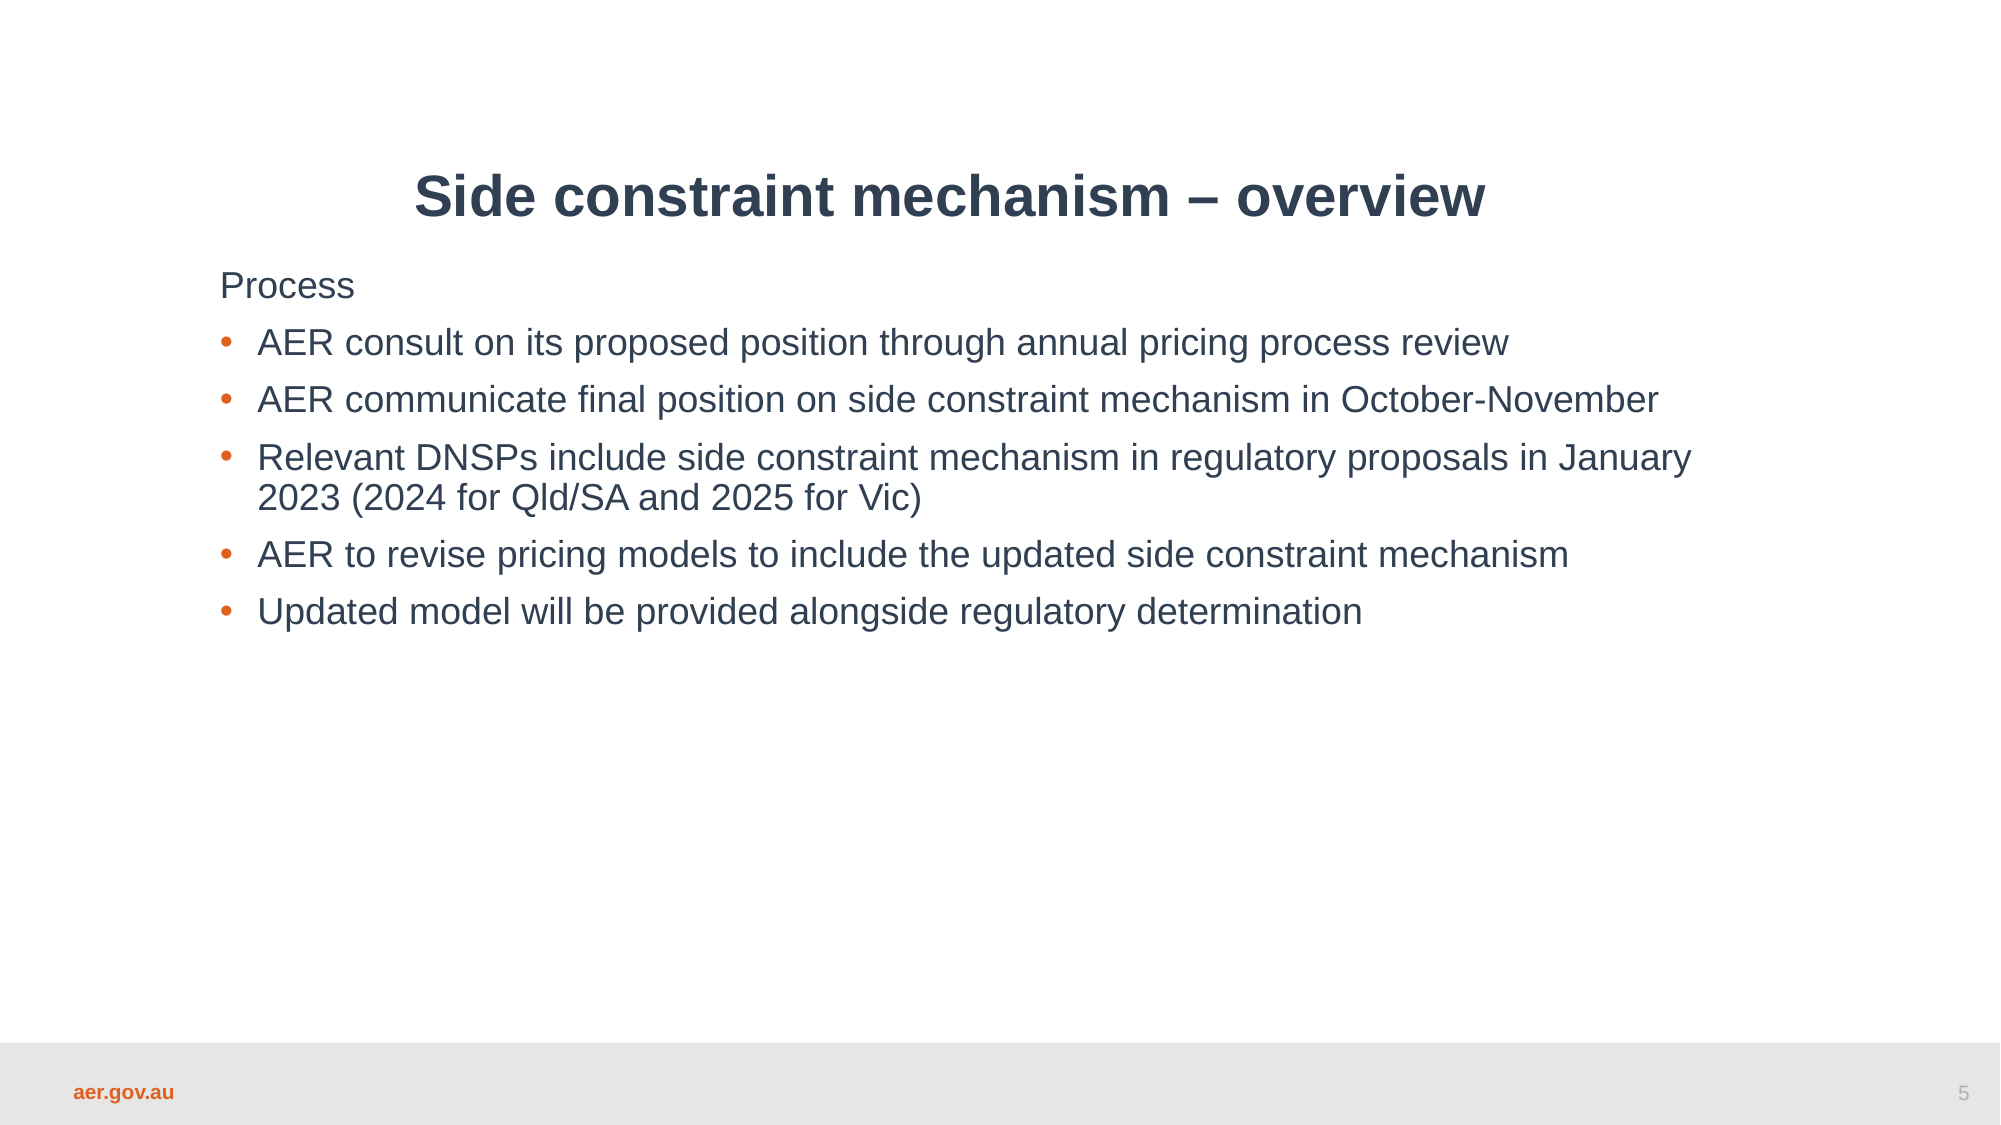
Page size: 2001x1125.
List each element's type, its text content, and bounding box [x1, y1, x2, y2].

text_box Process AER consult on its proposed position through annual pricing process review AER communicate final position on side constraint mechanism in October-November Relevant DNSPs include side constraint mechanism in regulatory proposals in January 2023 (2024 for Qld/SA and 2025 for Vic) AER to revise pricing models to include the updated side constraint mechanism Updated model will be provided alongside regulatory determination [205, 258, 1796, 970]
slide_number 5 [1613, 1071, 1985, 1112]
title Side constraint mechanism – overview [294, 26, 1608, 237]
